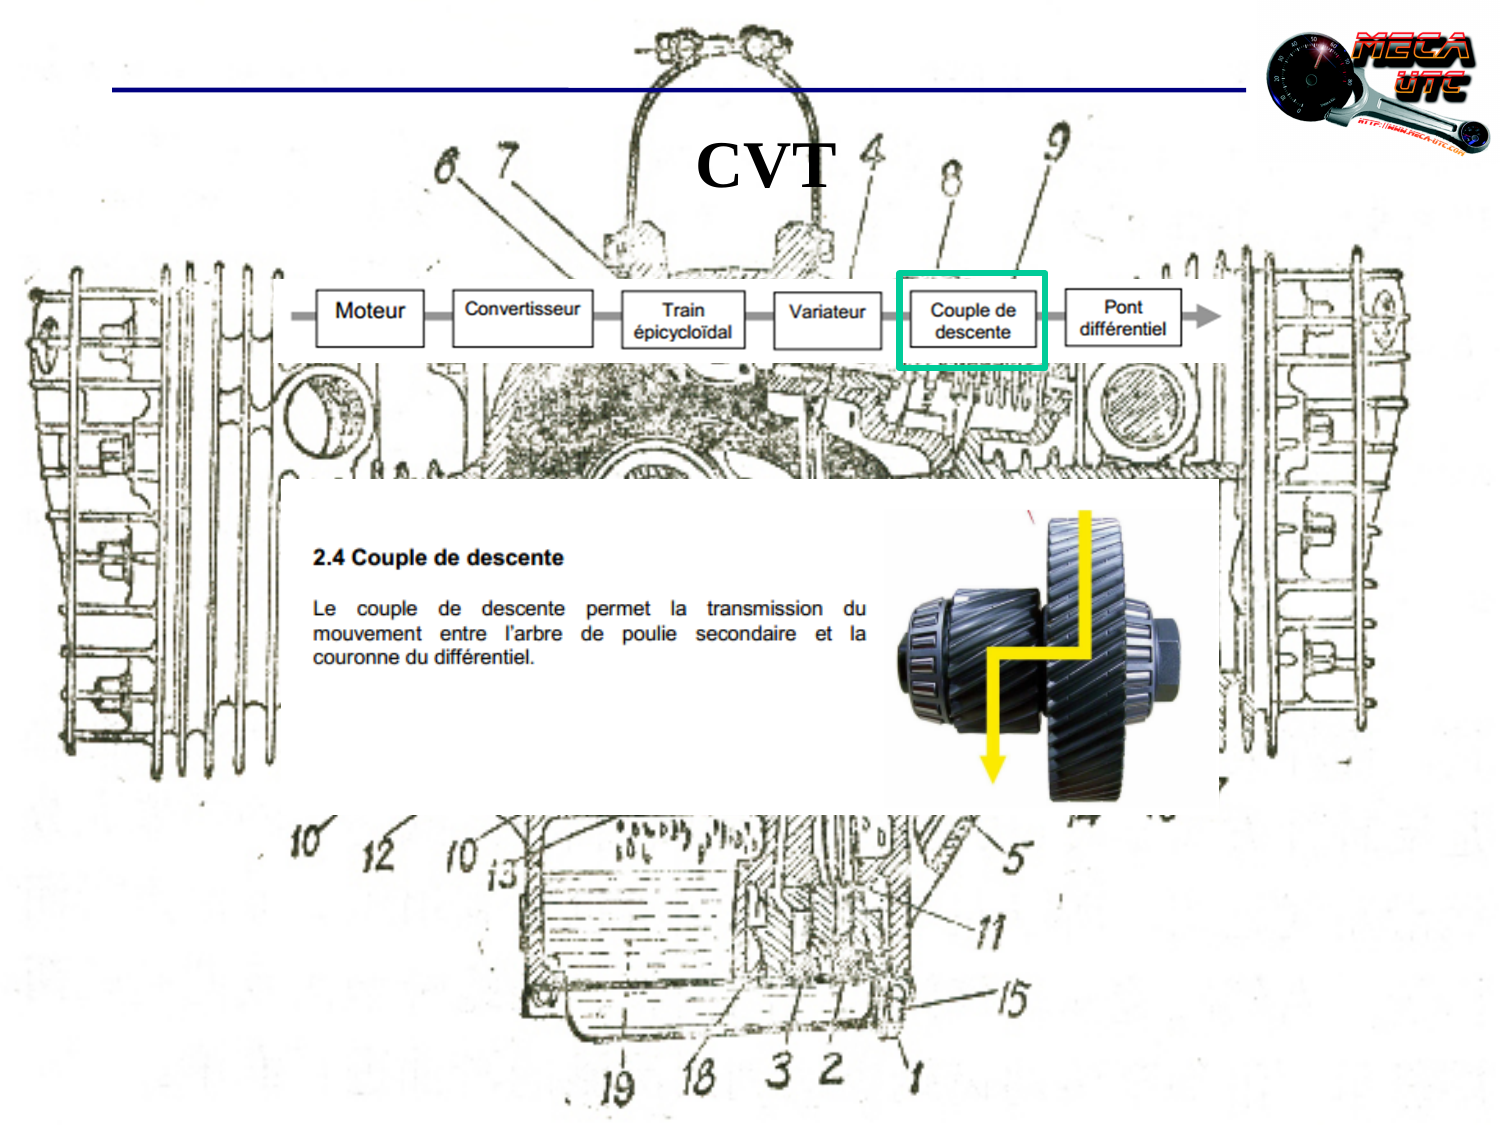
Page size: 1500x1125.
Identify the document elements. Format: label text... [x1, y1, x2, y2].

text_box [899, 273, 1046, 277]
text_box CVT [222, 90, 1311, 231]
picture [0, 0, 1500, 1125]
